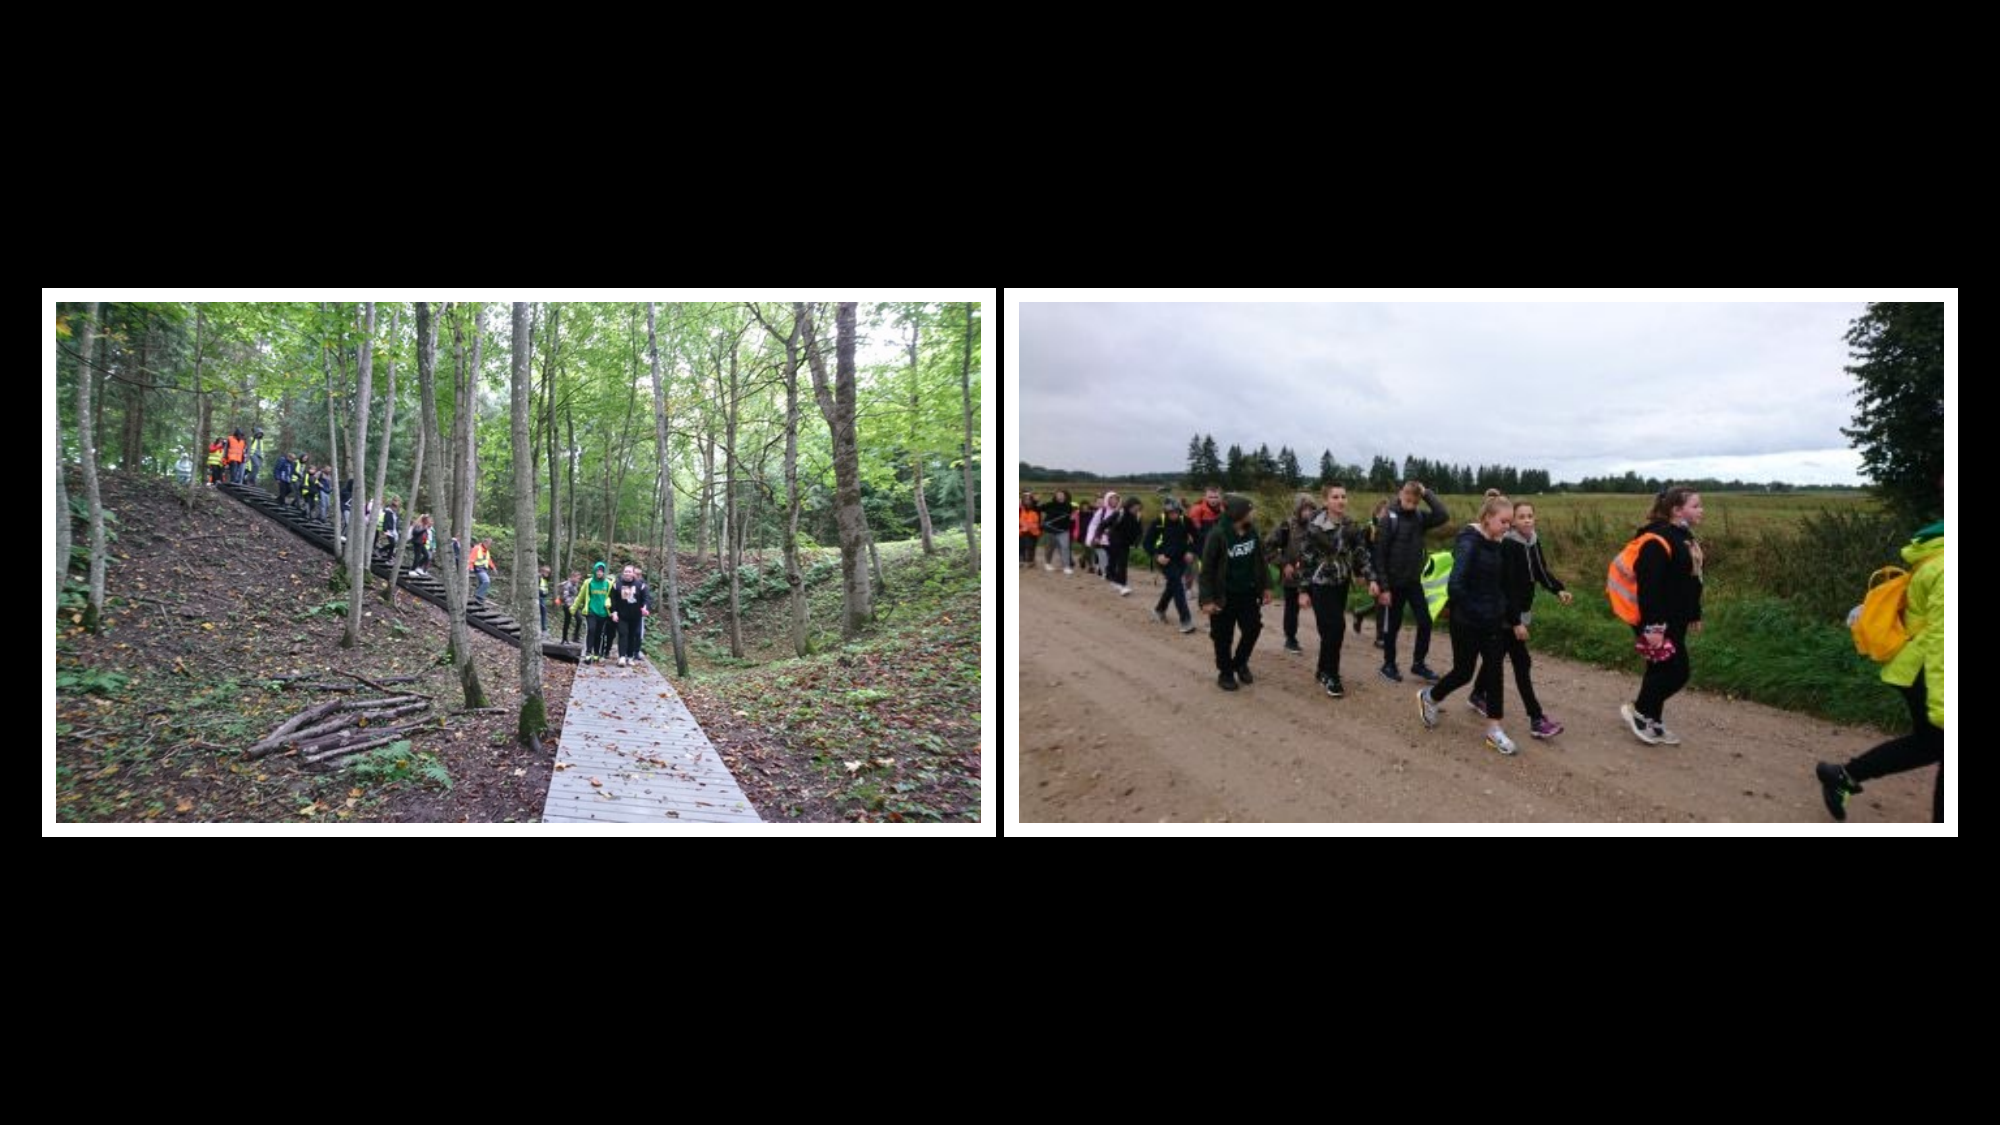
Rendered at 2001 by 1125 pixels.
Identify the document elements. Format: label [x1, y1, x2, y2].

picture [56, 302, 982, 823]
picture [1018, 302, 1944, 823]
